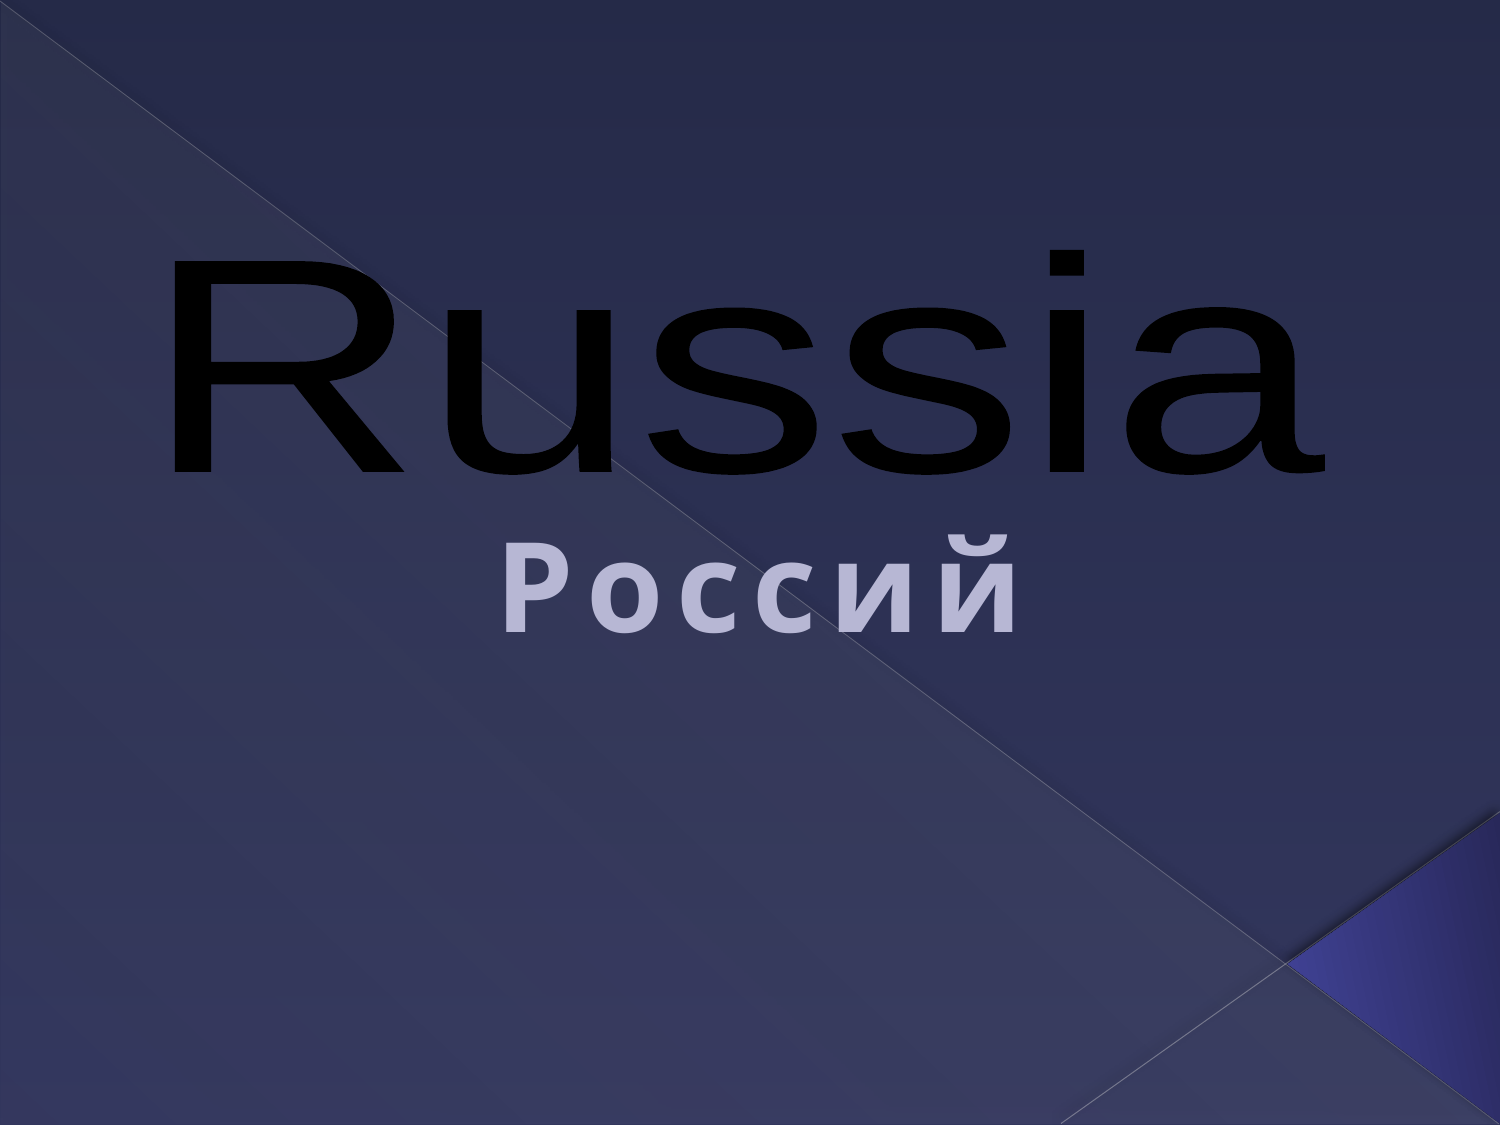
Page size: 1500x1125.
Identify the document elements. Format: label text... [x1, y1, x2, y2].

text_box Рοссий [474, 499, 1044, 665]
